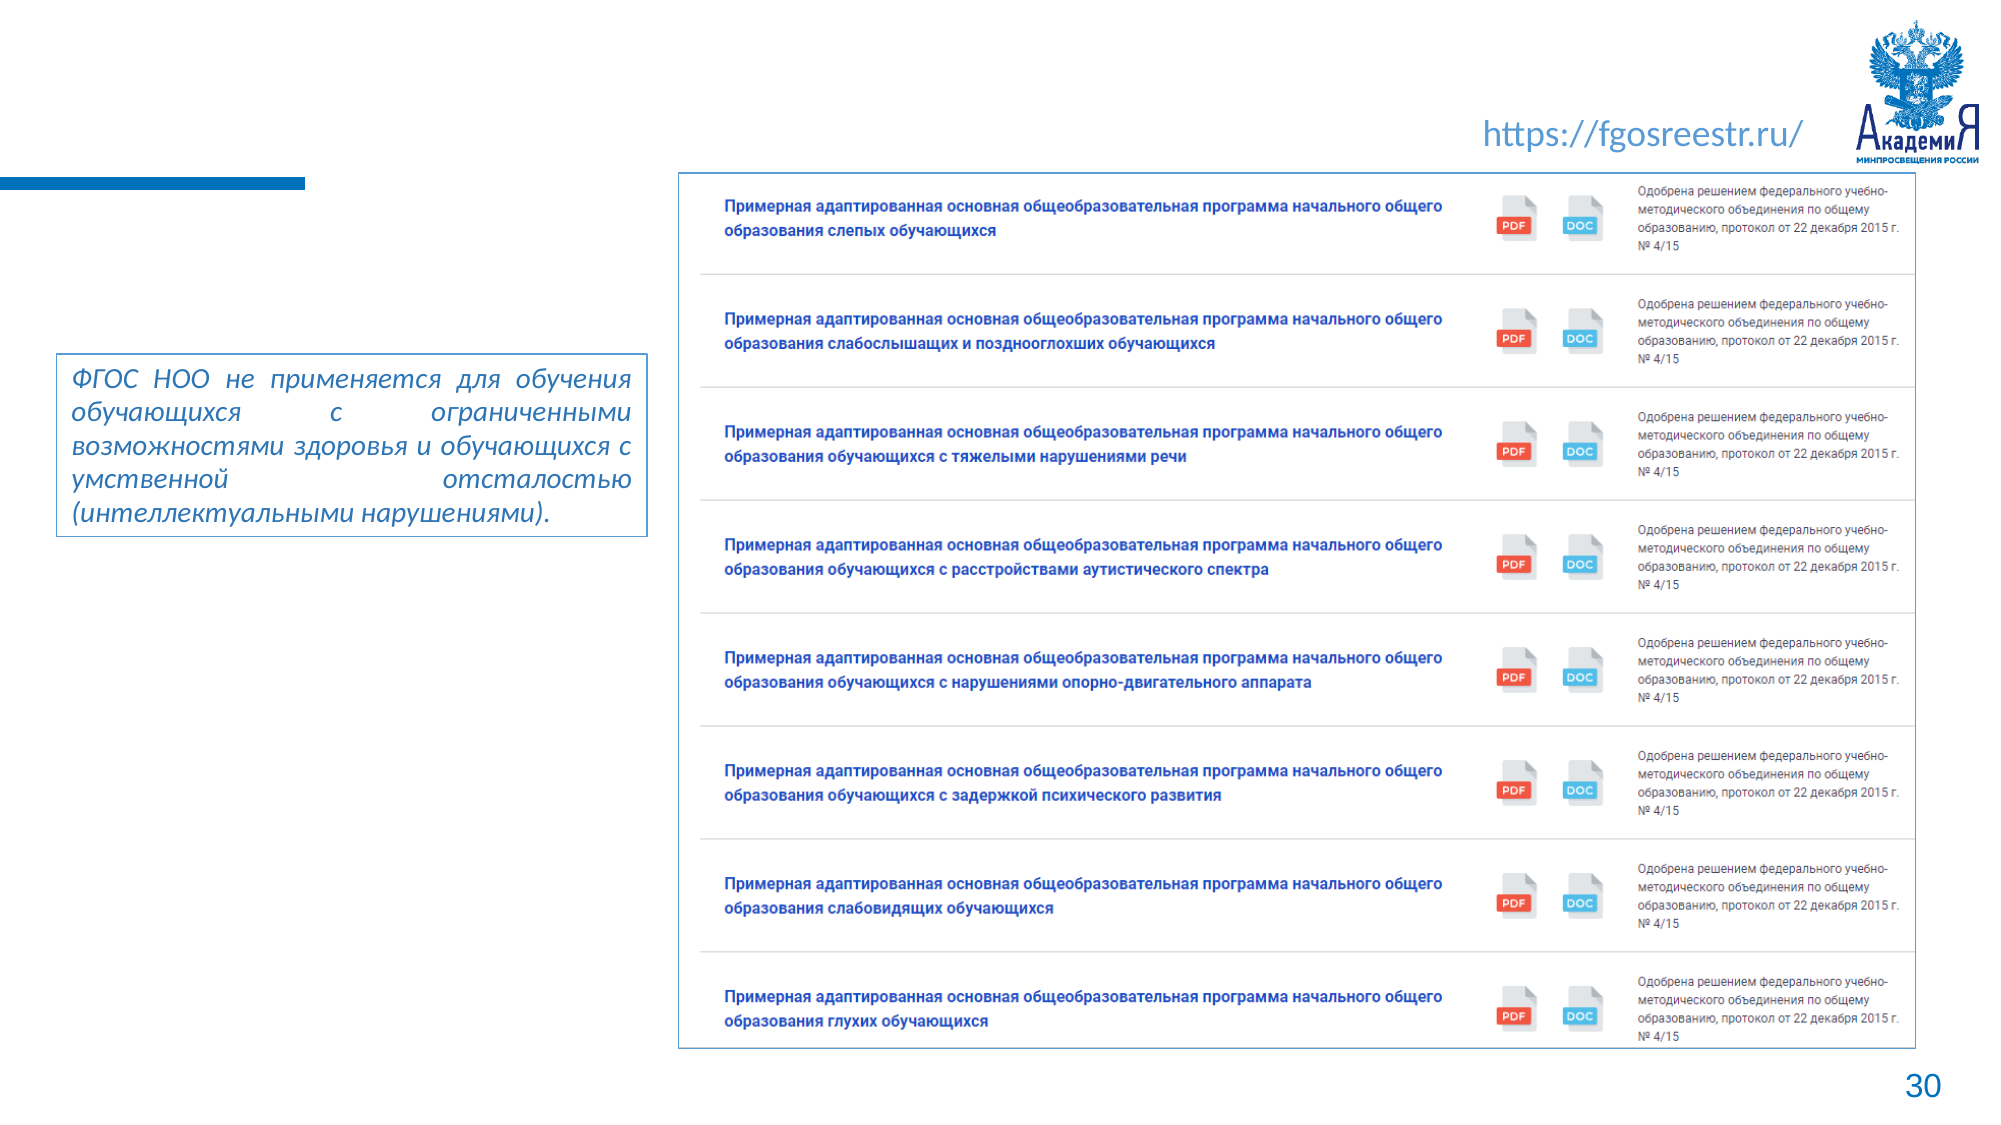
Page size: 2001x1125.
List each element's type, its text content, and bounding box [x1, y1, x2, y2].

text_box https://fgosreestr.ru/ [1467, 101, 1824, 161]
picture [679, 173, 1915, 1048]
text_box ФГОС НОО не применяется для обучения обучающихся с ограниченными возможностями здоровья и обучающихся с умственной отсталостью (интеллектуальными нарушениями). [56, 353, 647, 537]
picture [1856, 20, 1979, 164]
